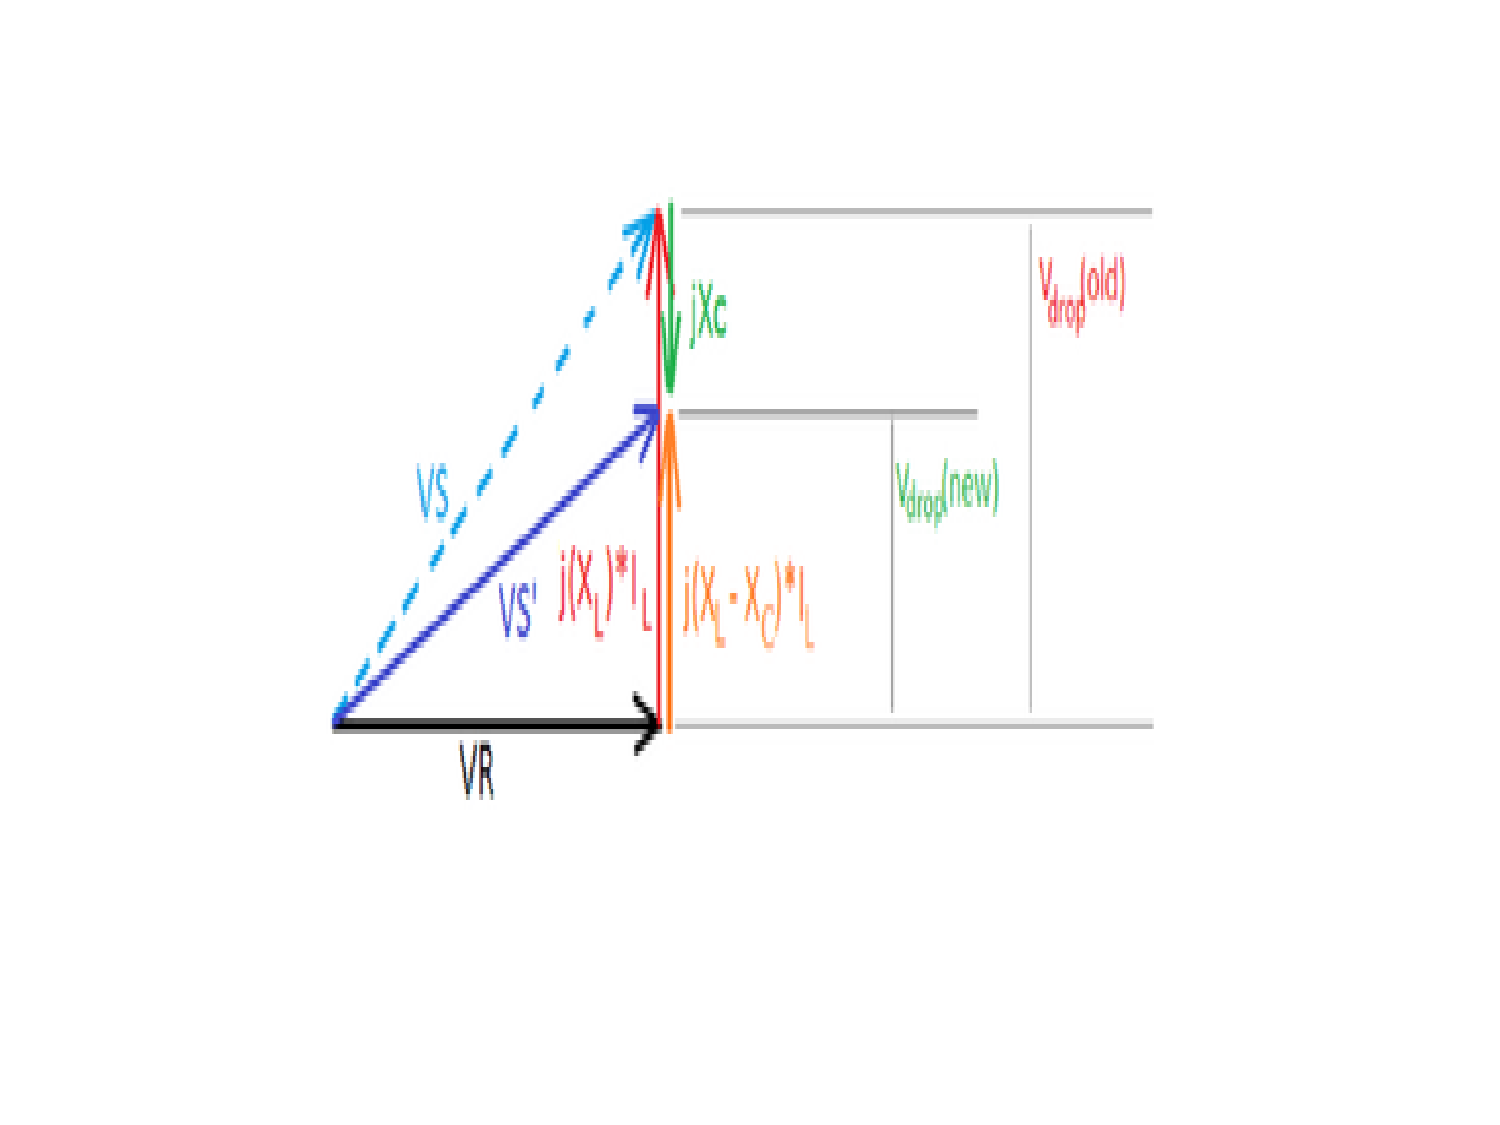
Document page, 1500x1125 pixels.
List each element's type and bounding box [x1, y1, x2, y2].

picture [324, 187, 1163, 838]
